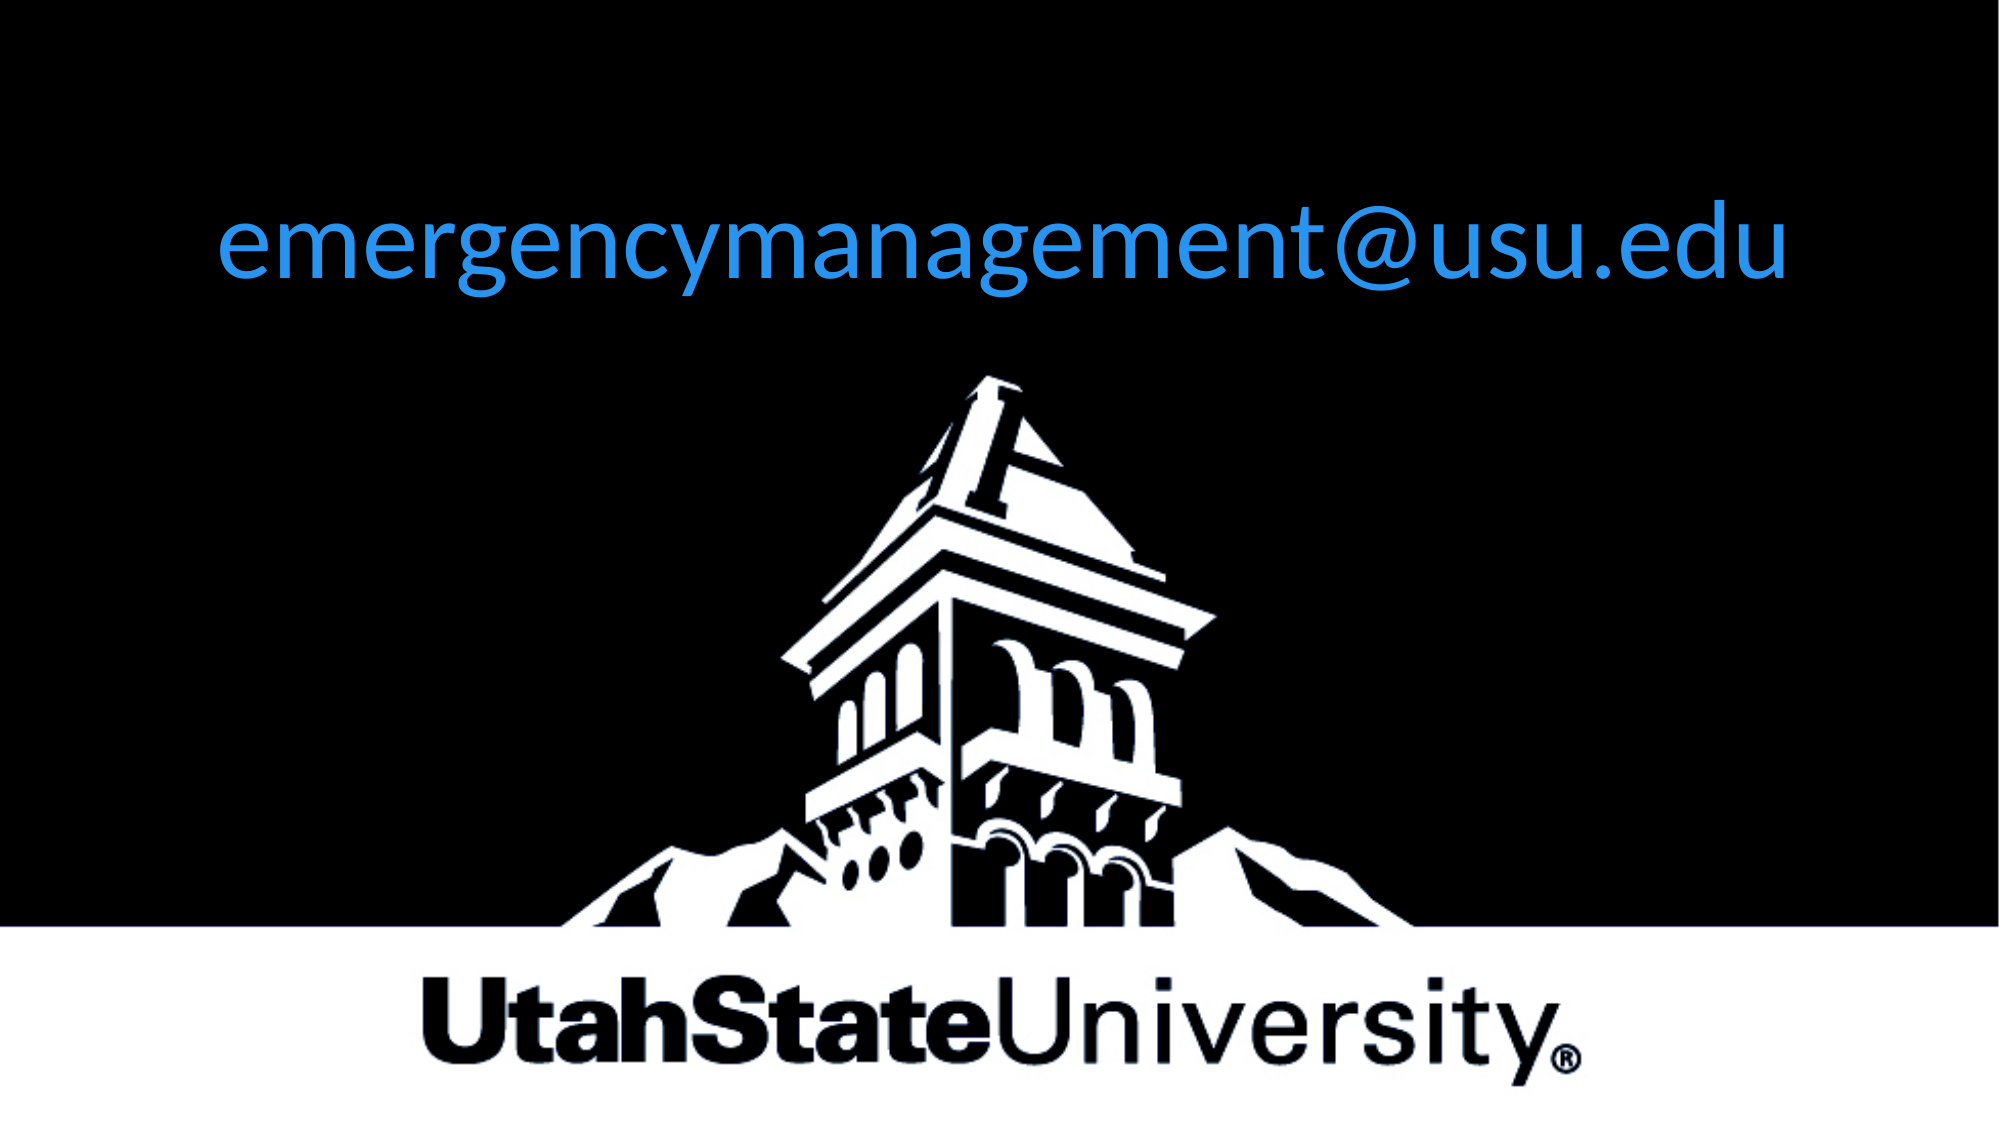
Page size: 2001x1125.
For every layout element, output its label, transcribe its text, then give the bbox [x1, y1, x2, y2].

picture [0, 0, 2001, 1125]
text_box emergencymanagement@usu.edu [201, 158, 1829, 309]
